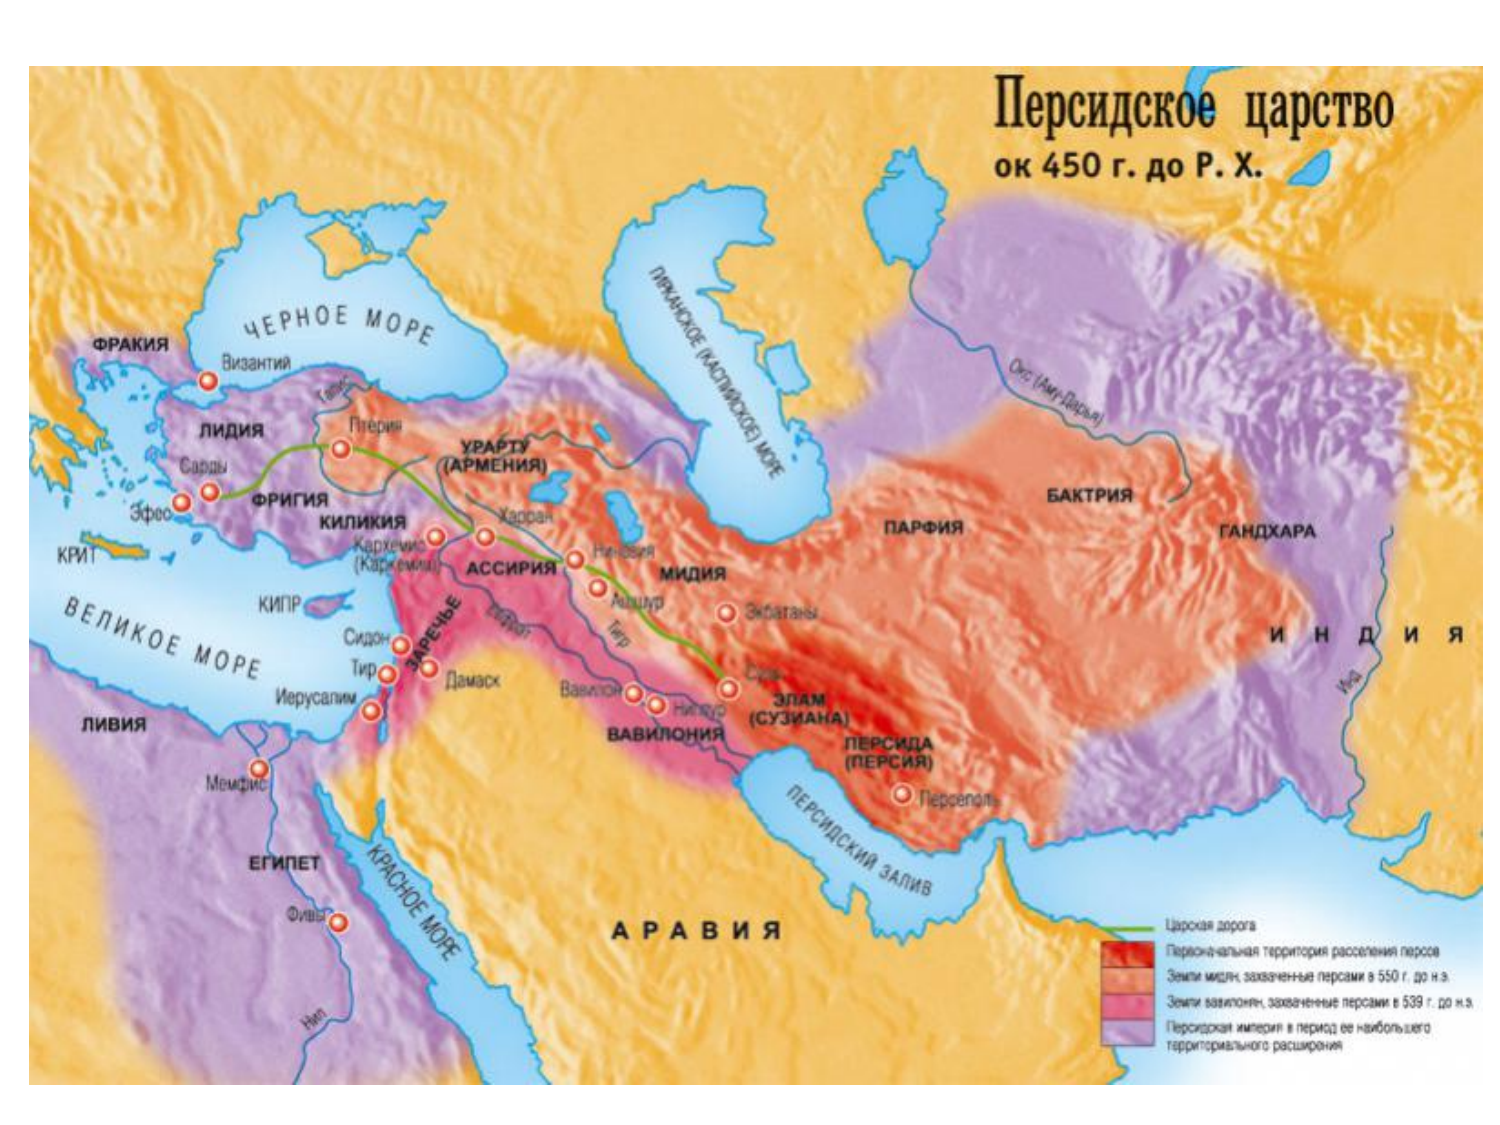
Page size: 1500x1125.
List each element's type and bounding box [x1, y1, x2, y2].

picture [29, 66, 1483, 1085]
